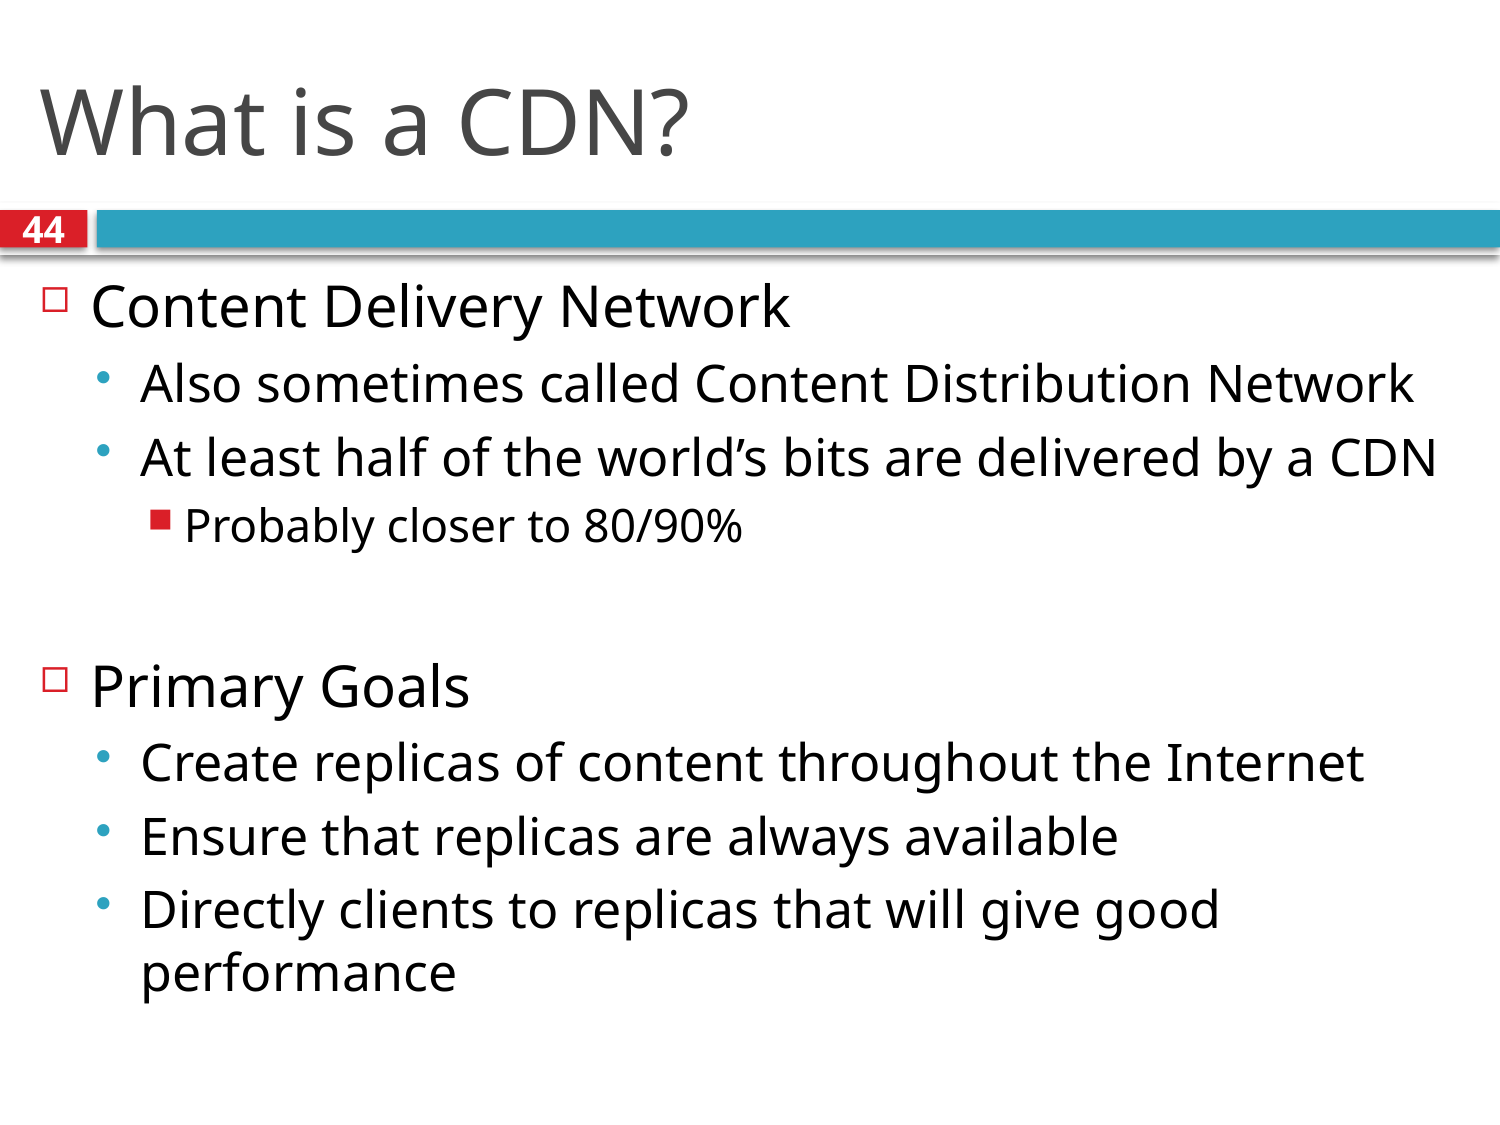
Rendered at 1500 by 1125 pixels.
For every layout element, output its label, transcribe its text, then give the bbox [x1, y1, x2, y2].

list Content Delivery Network Also sometimes called Content Distribution Network At least half of the world’s bits are delivered by a CDN Probably closer to 80/90% Primary Goals Create replicas of content throughout the Internet Ensure that replicas are always available Directly clients to replicas that will give good performance [24, 262, 1469, 1100]
slide_number 44 [0, 206, 88, 257]
title What is a CDN? [24, 37, 1475, 200]
